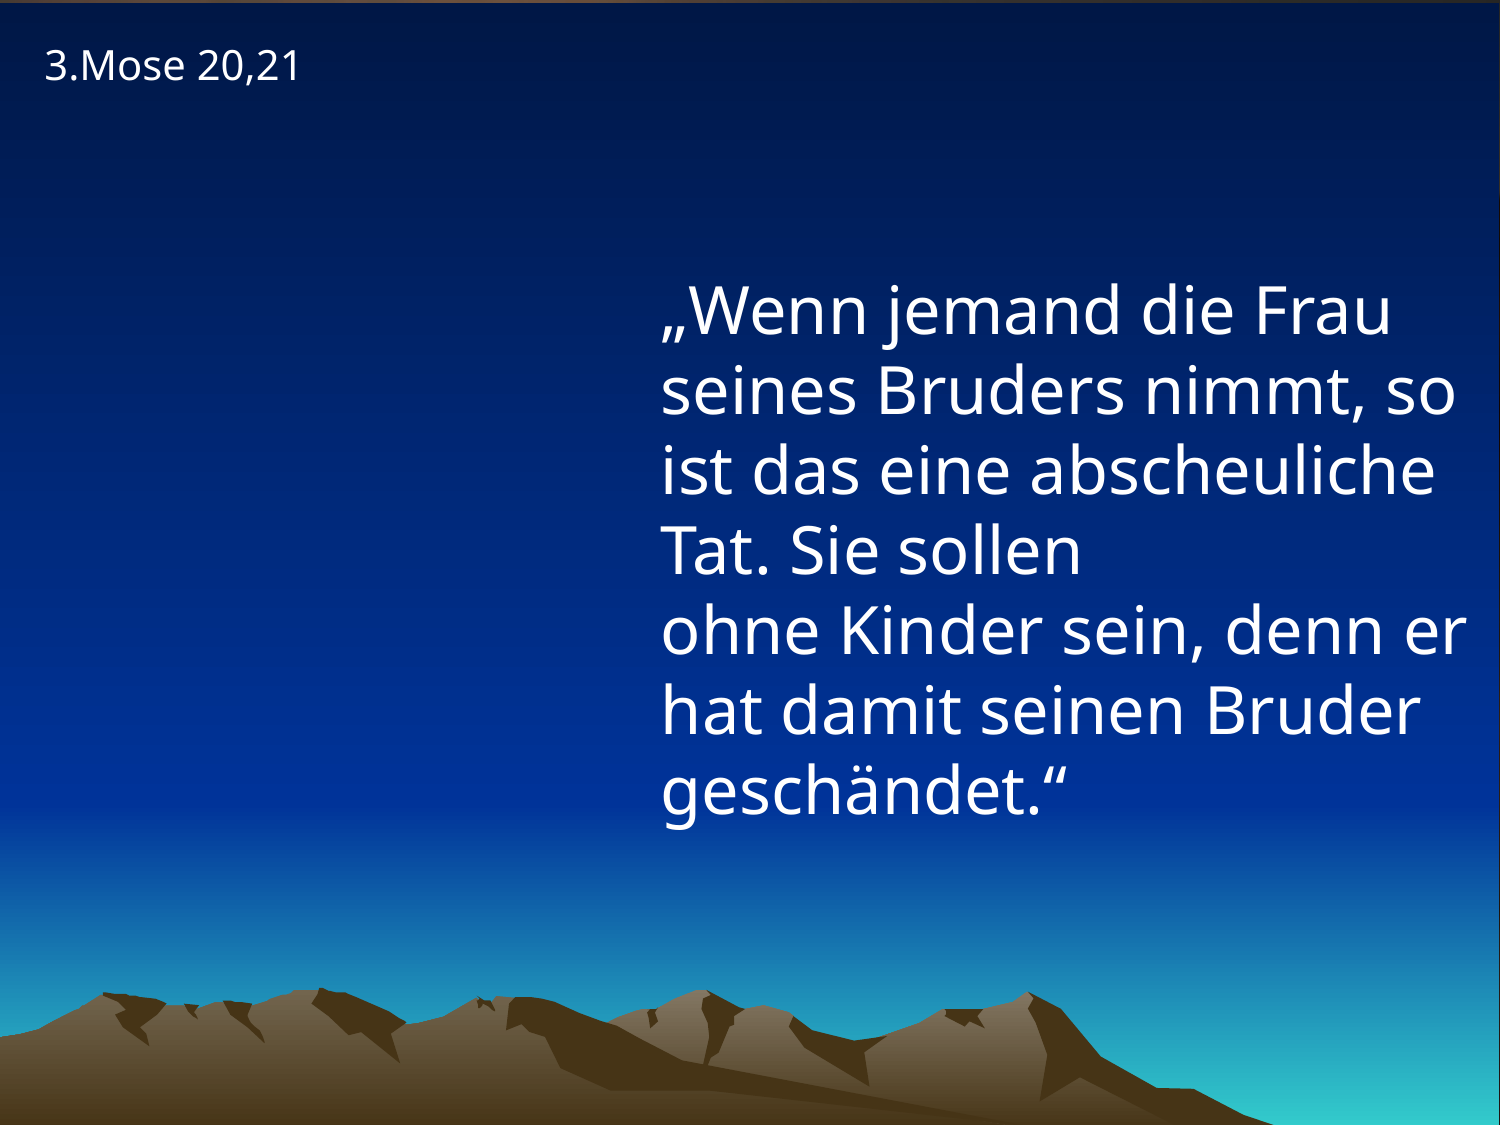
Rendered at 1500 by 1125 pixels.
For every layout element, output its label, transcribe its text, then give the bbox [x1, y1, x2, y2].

picture [0, 0, 1500, 260]
subtitle 3.Mose 20,21 [29, 30, 1080, 699]
title „Wenn jemand die Frau seines Bruders nimmt, so ist das eine abscheuliche Tat. Sie sollen ohne Kinder sein, denn er hat damit seinen Bruder geschändet.“ [645, 260, 1500, 835]
